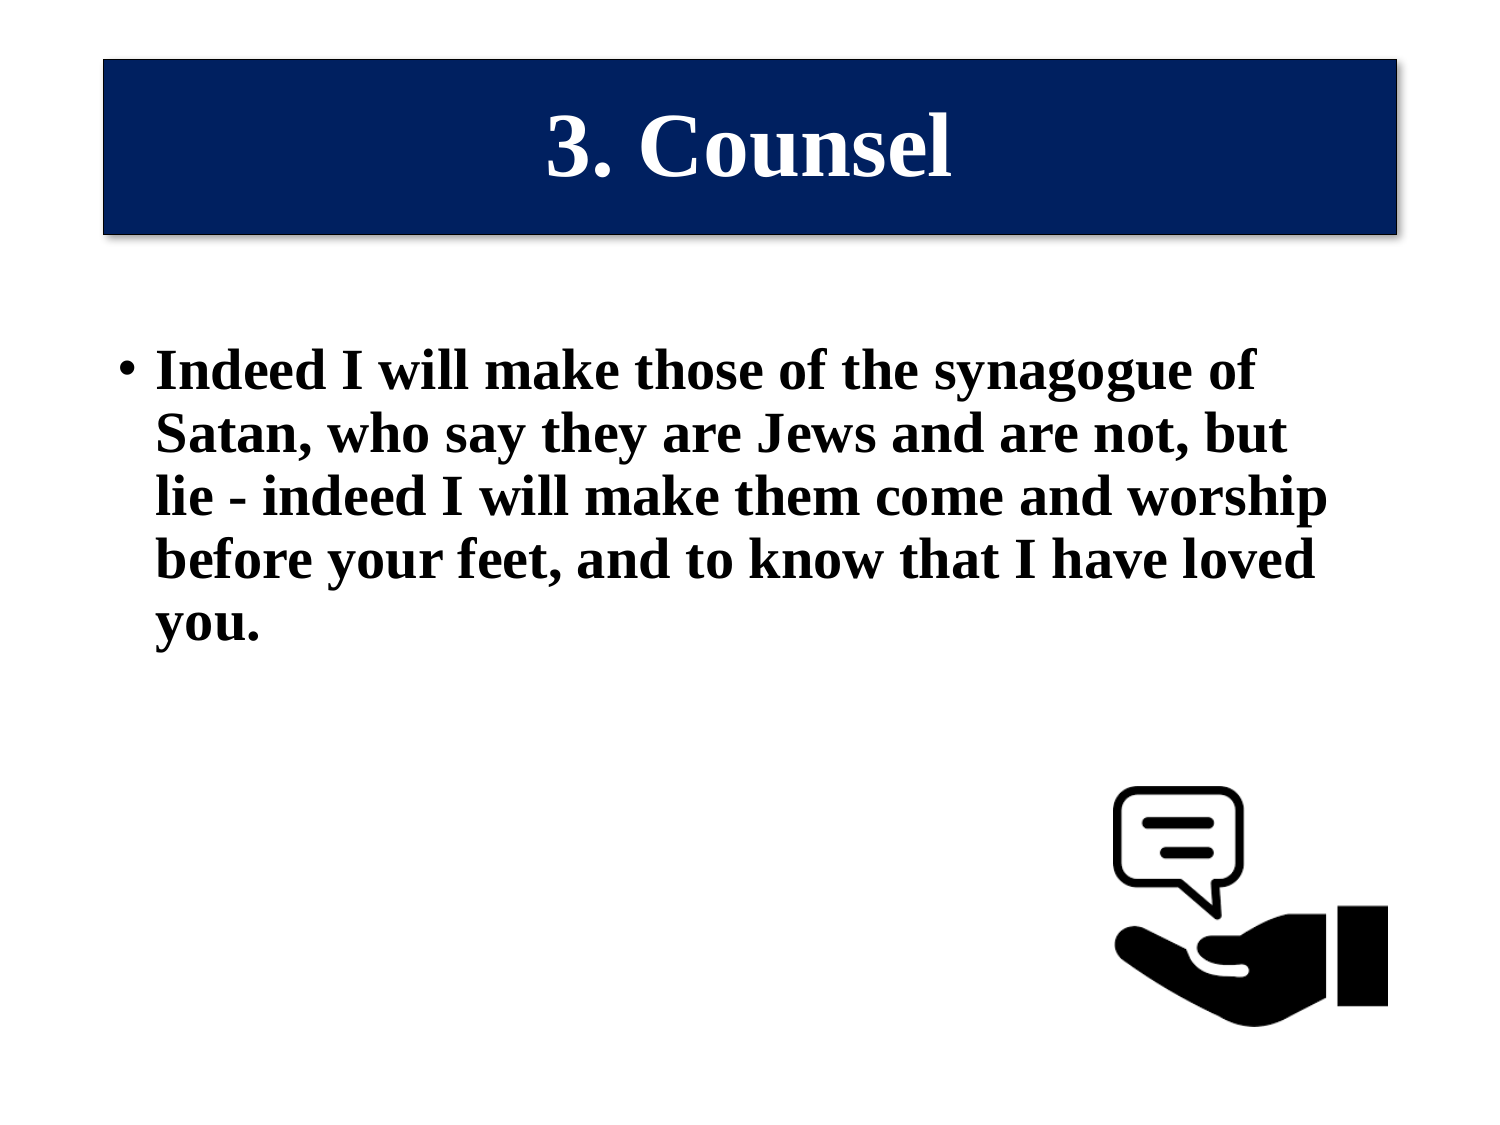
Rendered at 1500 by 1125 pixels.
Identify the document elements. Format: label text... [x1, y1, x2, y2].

list Indeed I will make those of the synagogue of Satan, who say they are Jews and are not, but lie - indeed I will make them come and worship before your feet, and to know that I have loved you. [103, 331, 1397, 1014]
title 3. Counsel [103, 59, 1397, 235]
picture [1113, 786, 1388, 1027]
